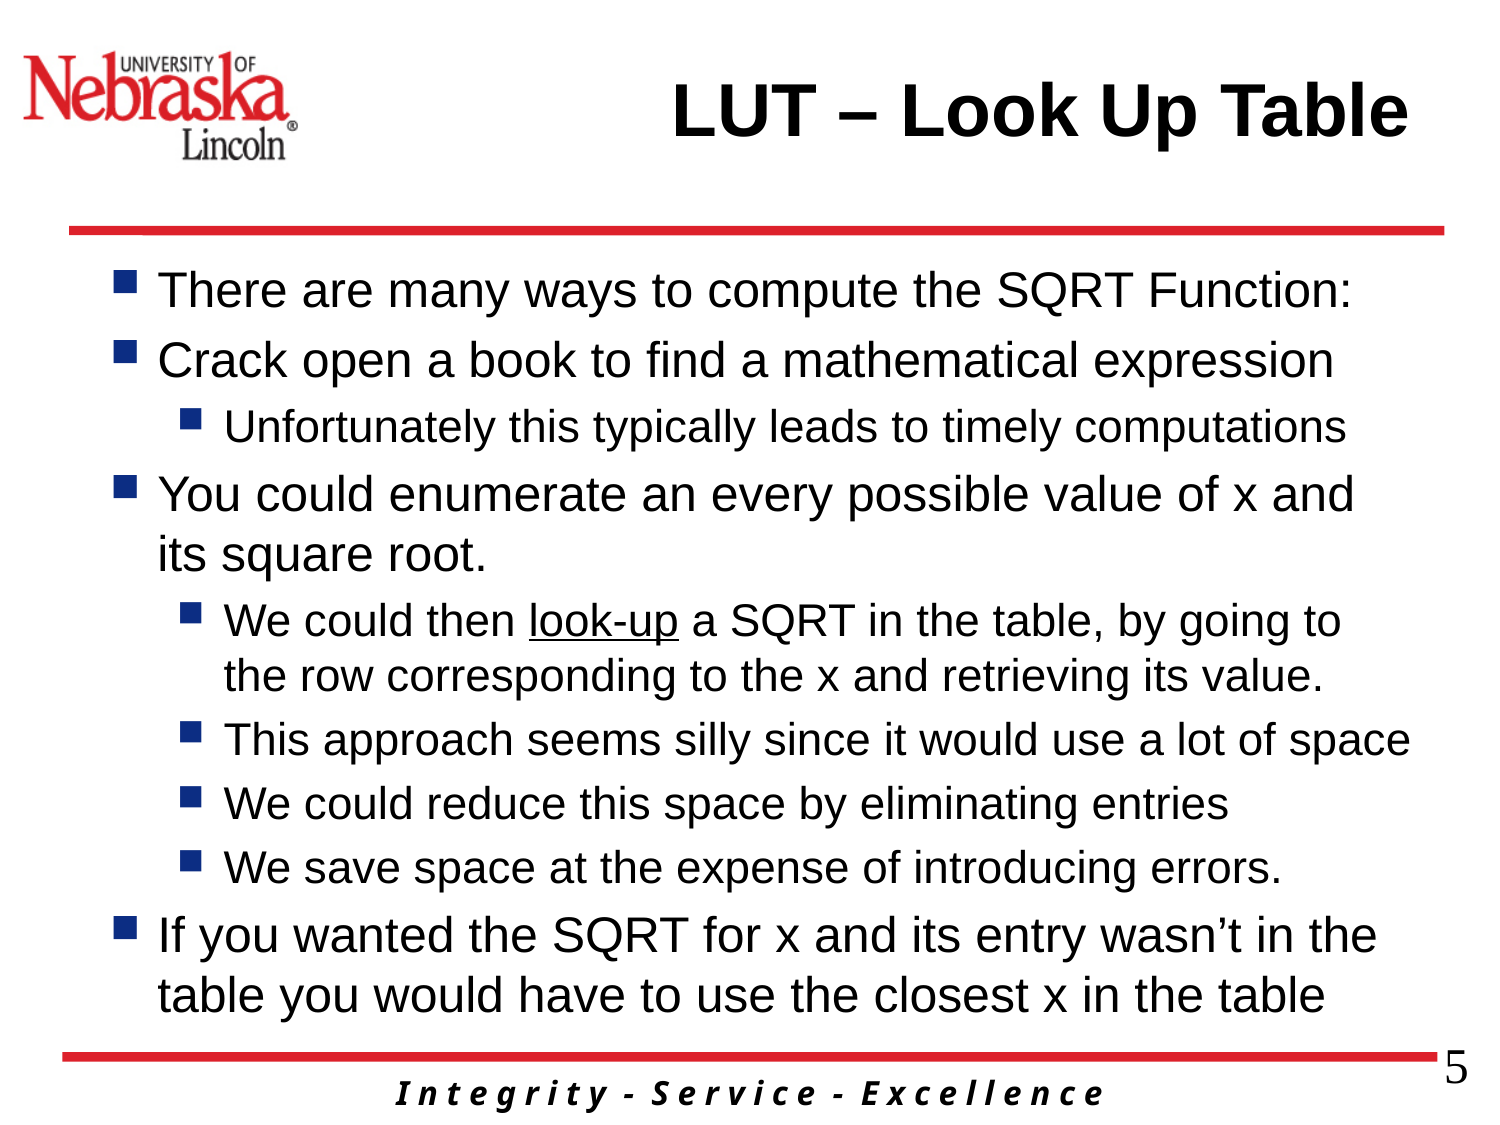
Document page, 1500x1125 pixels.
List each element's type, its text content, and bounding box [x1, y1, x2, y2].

slide_number 5 [1133, 1025, 1484, 1105]
title LUT – Look Up Table [313, 12, 1427, 201]
list There are many ways to compute the SQRT Function: Crack open a book to find a mathematical expression Unfortunately this typically leads to timely computations You could enumerate an every possible value of x and its square root. We could then look-up a SQRT in the table, by going to the row corresponding to the x and retrieving its value. This approach seems silly since it would use a lot of space We could reduce this space by eliminating entries We save space at the expense of introducing errors. If you wanted the SQRT for x and its entry wasn’t in the table you would have to use the closest x in the table [95, 249, 1430, 960]
picture [1, 32, 313, 181]
